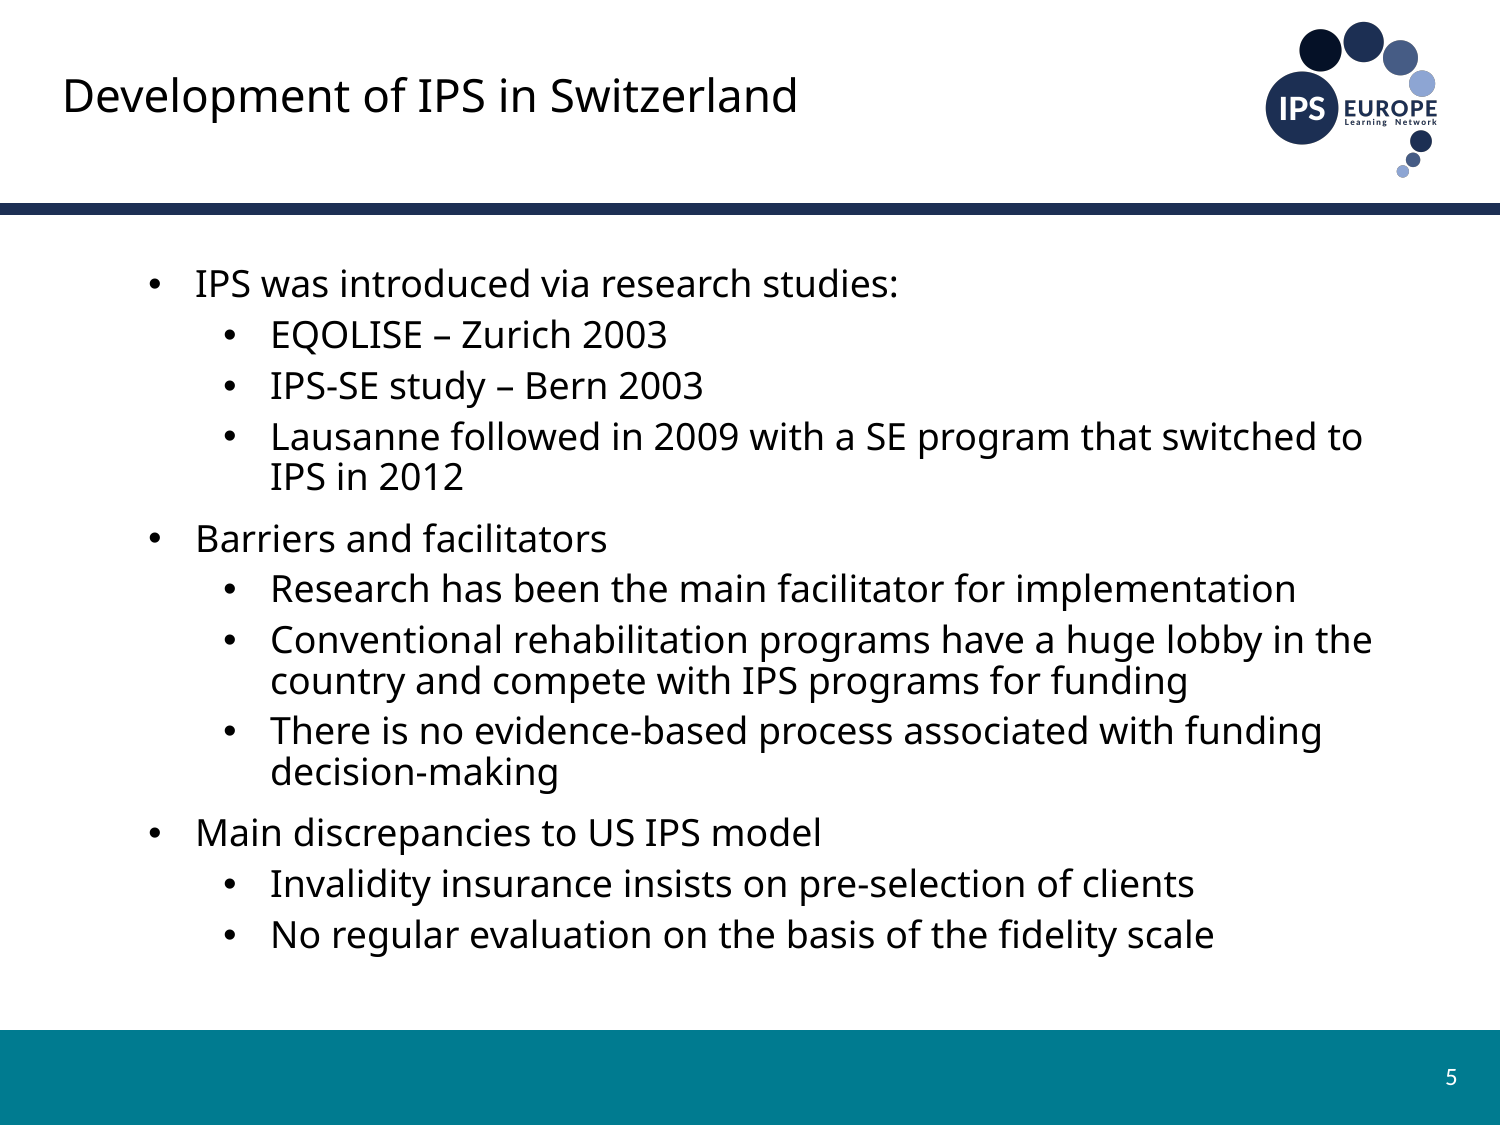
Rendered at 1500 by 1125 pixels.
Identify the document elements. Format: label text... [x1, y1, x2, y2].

slide_number 5 [1408, 1045, 1473, 1106]
picture [1244, 0, 1461, 217]
list IPS was introduced via research studies: EQOLISE – Zurich 2003 IPS-SE study – Bern 2003 Lausanne followed in 2009 with a SE program that switched to IPS in 2012 Barriers and facilitators Research has been the main facilitator for implementation Conventional rehabilitation programs have a huge lobby in the country and compete with IPS programs for funding There is no evidence-based process associated with funding decision-making Main discrepancies to US IPS model Invalidity insurance insists on pre-selection of clients No regular evaluation on the basis of the fidelity scale [133, 257, 1393, 982]
title Development of IPS in Switzerland [46, 34, 1457, 161]
